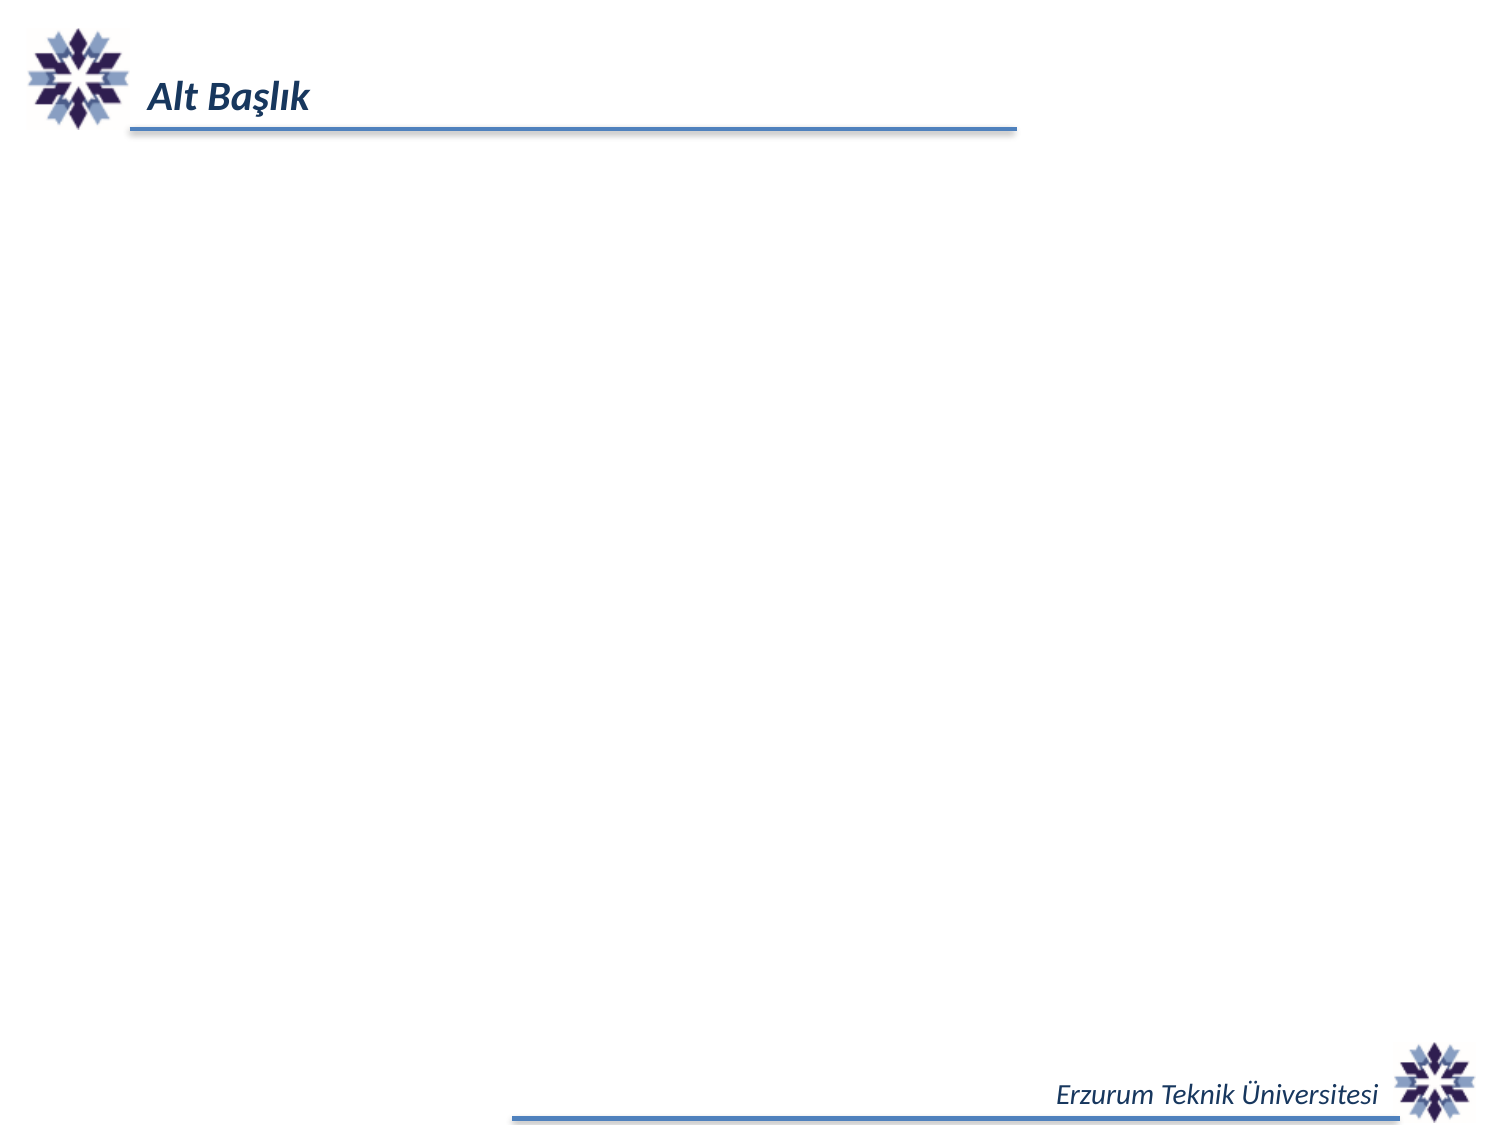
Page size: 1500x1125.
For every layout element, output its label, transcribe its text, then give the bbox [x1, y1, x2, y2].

text_box Alt Başlık [133, 61, 325, 127]
picture [26, 28, 130, 130]
picture [1393, 1042, 1476, 1123]
